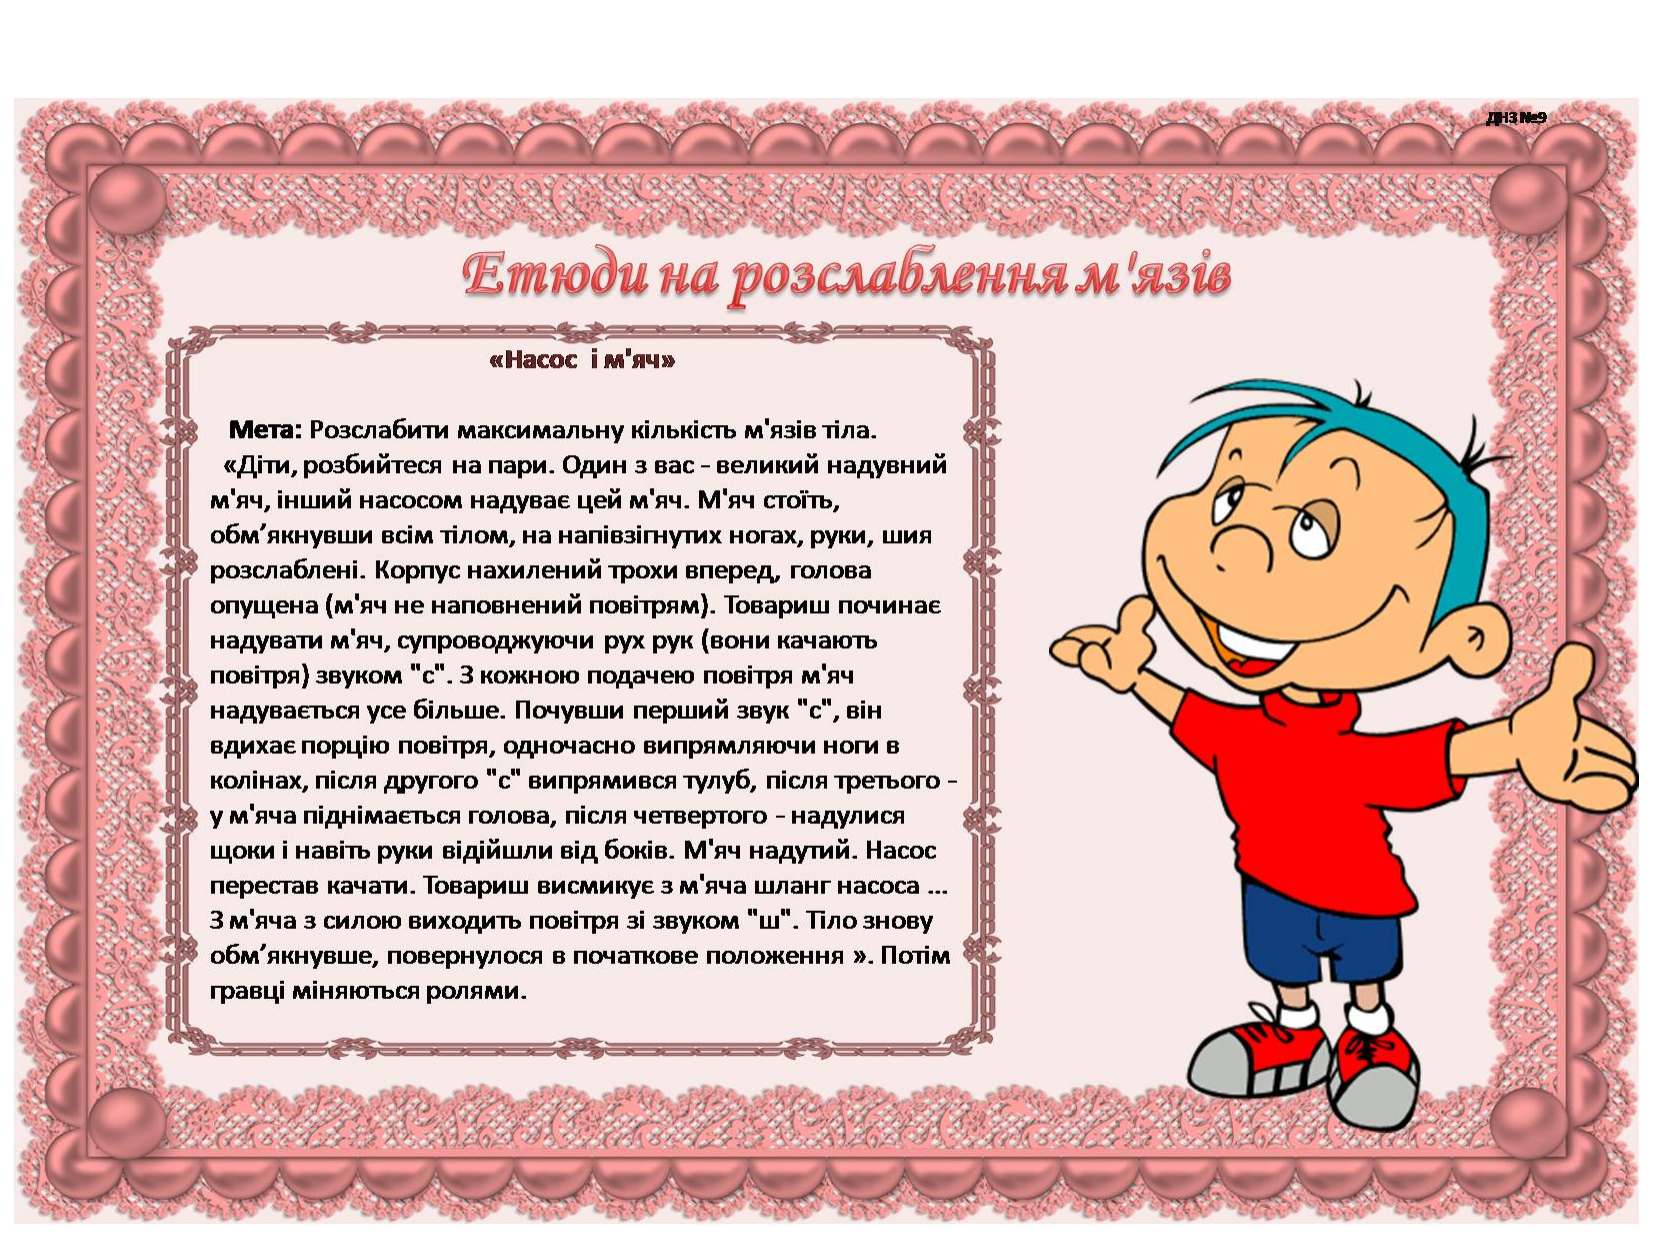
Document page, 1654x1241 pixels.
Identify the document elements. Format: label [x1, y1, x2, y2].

picture [12, 96, 1641, 1226]
